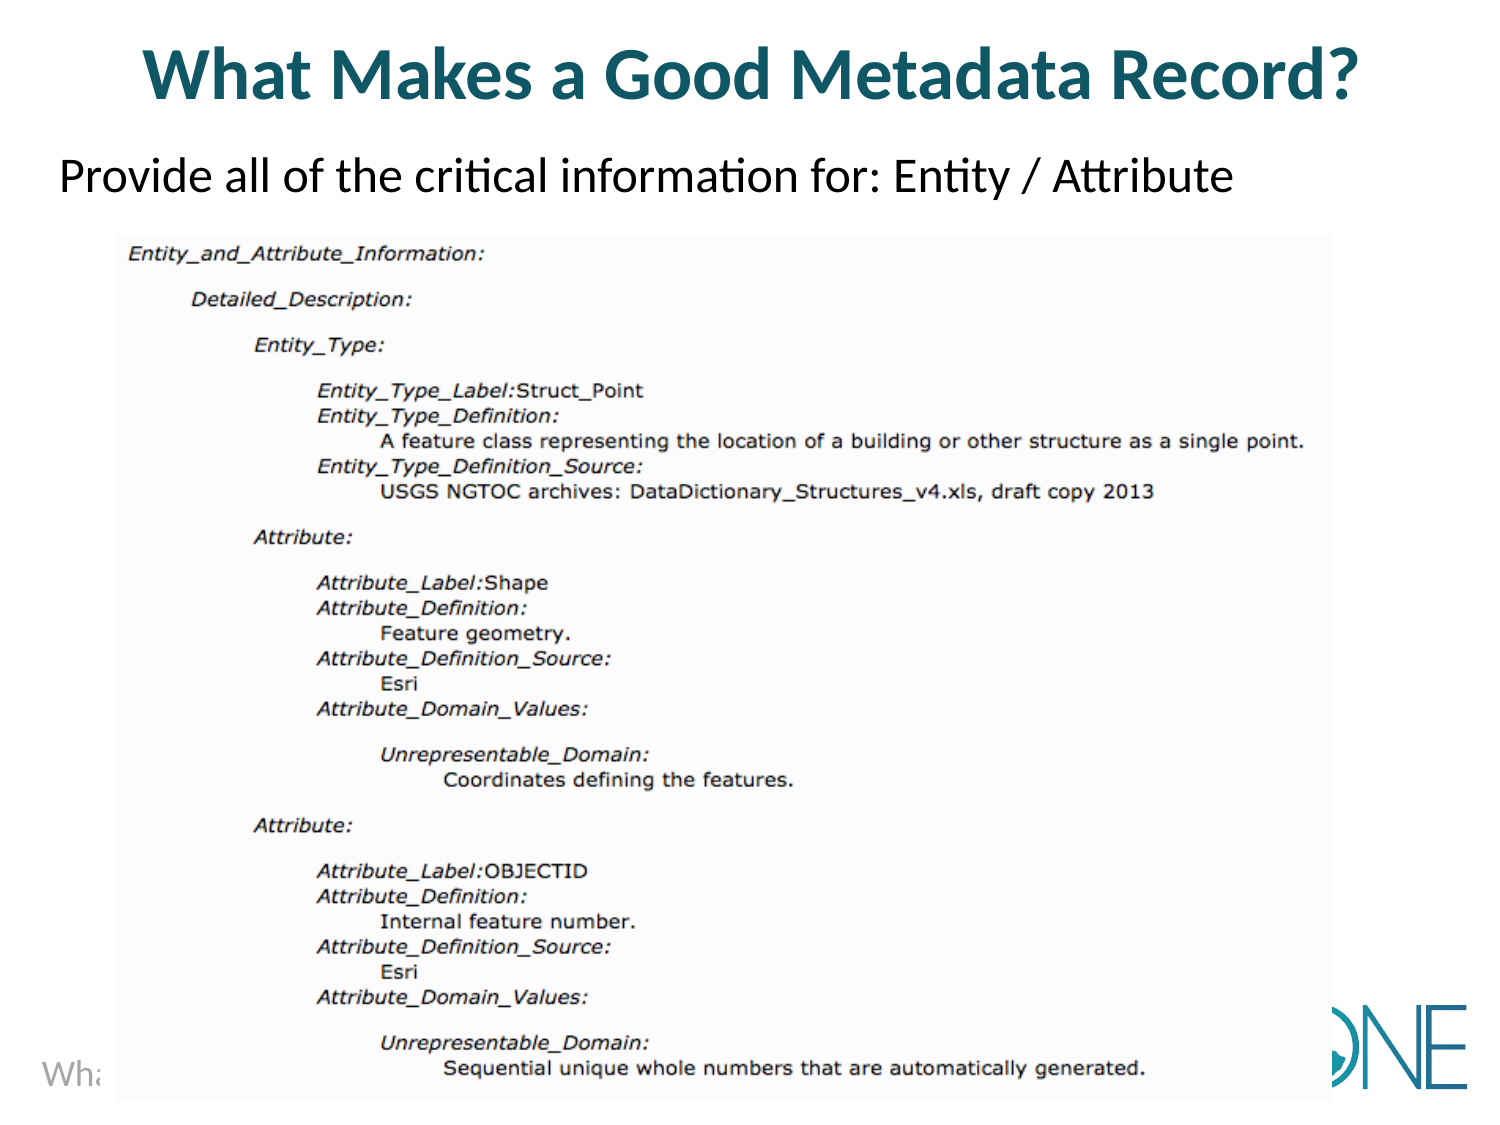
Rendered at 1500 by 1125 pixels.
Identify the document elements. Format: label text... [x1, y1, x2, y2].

list Provide all of the critical information for: Entity / Attribute [44, 134, 1460, 873]
picture [100, 234, 1471, 1102]
title What Makes a Good Metadata Record? [44, 0, 1460, 134]
